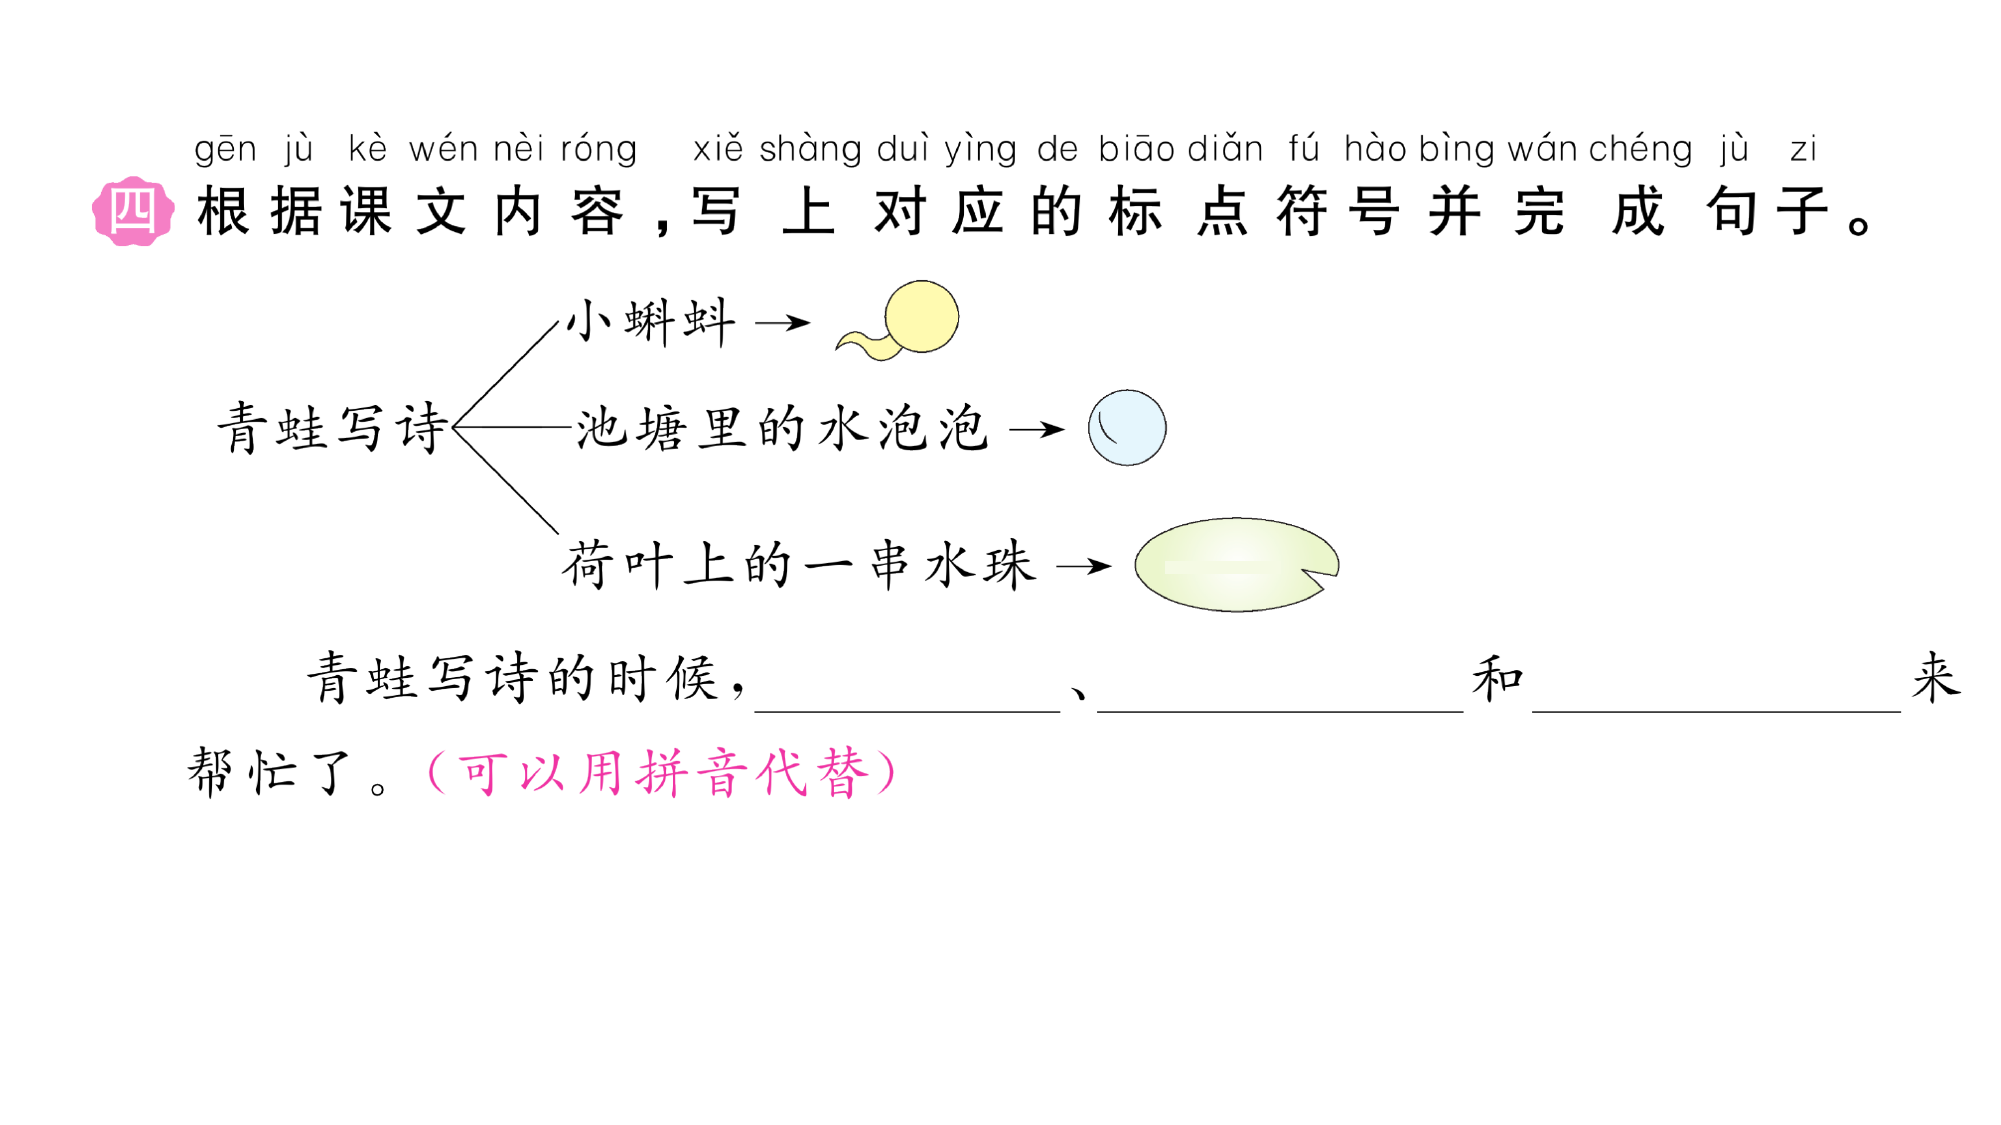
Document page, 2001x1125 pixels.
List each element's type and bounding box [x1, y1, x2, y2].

picture [87, 117, 1979, 817]
